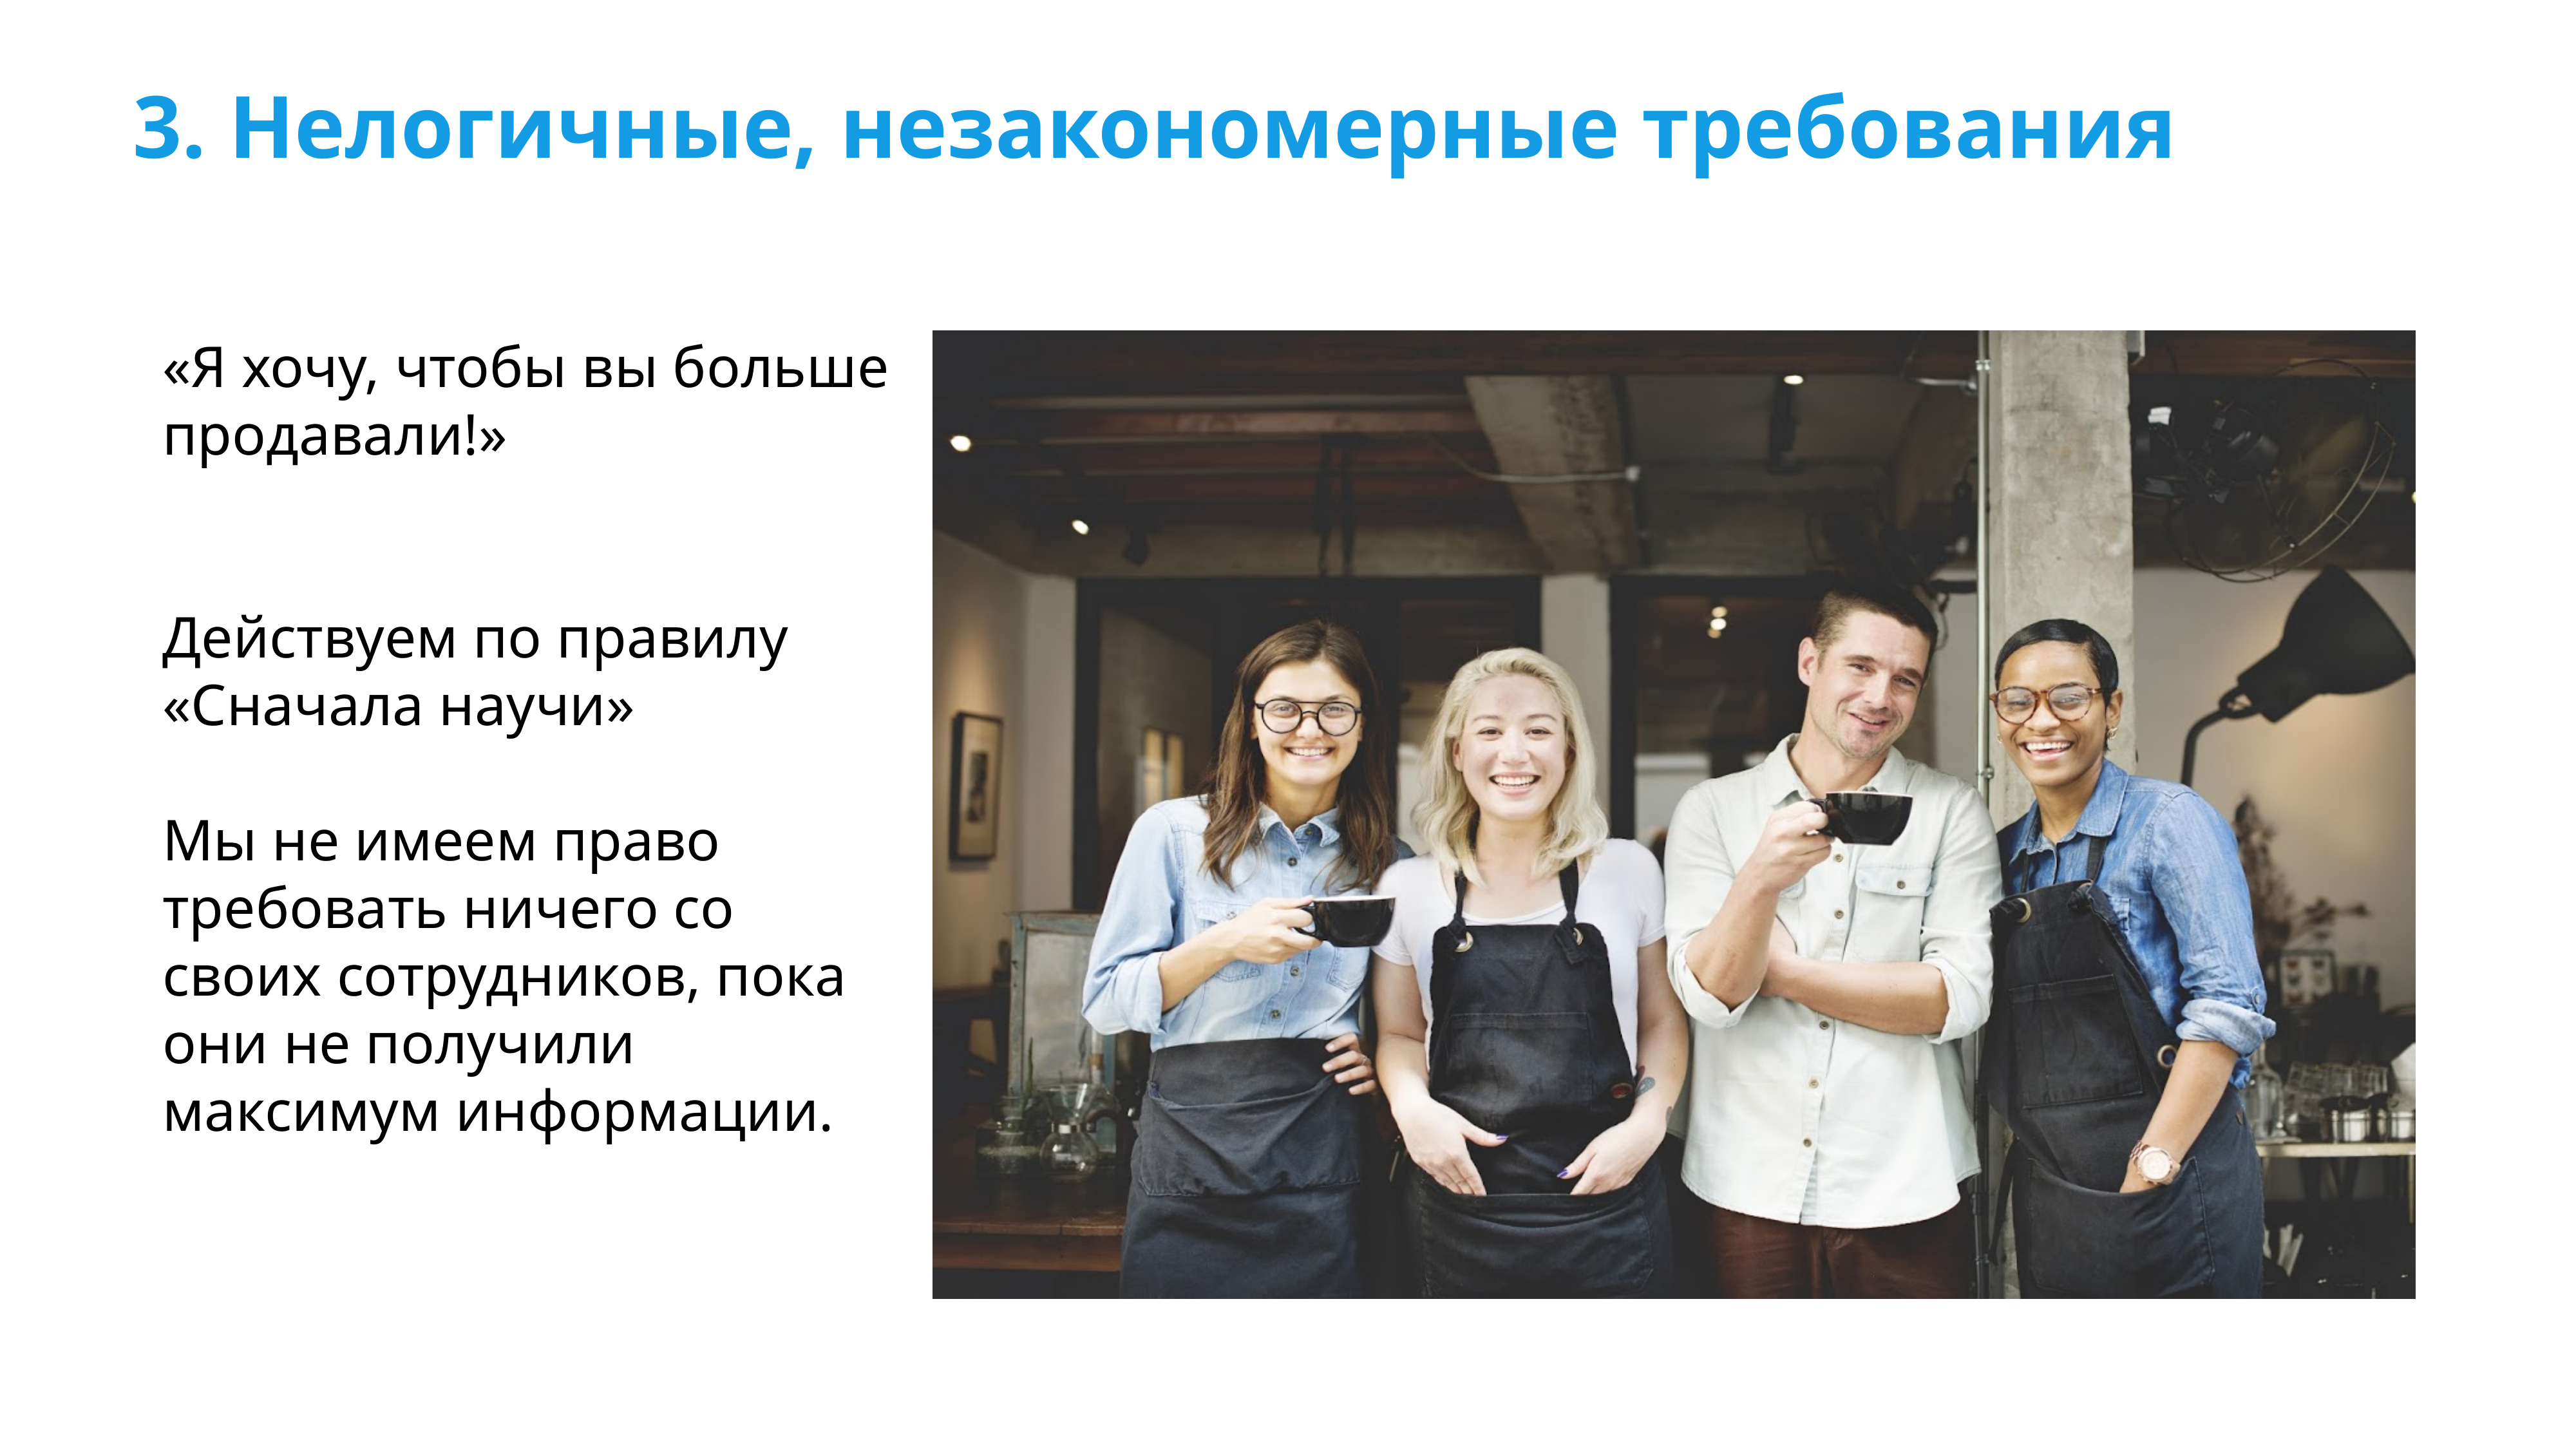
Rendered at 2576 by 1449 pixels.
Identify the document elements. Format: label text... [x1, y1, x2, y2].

title 3. Нелогичные, незакономерные требования [132, 71, 2444, 368]
list «Я хочу, чтобы вы больше продавали!» Действуем по правилу «Сначала научи» Мы не имеем право требовать ничего со своих сотрудников, пока они не получили максимум информации. [97, 330, 905, 1252]
picture [933, 330, 2416, 1299]
